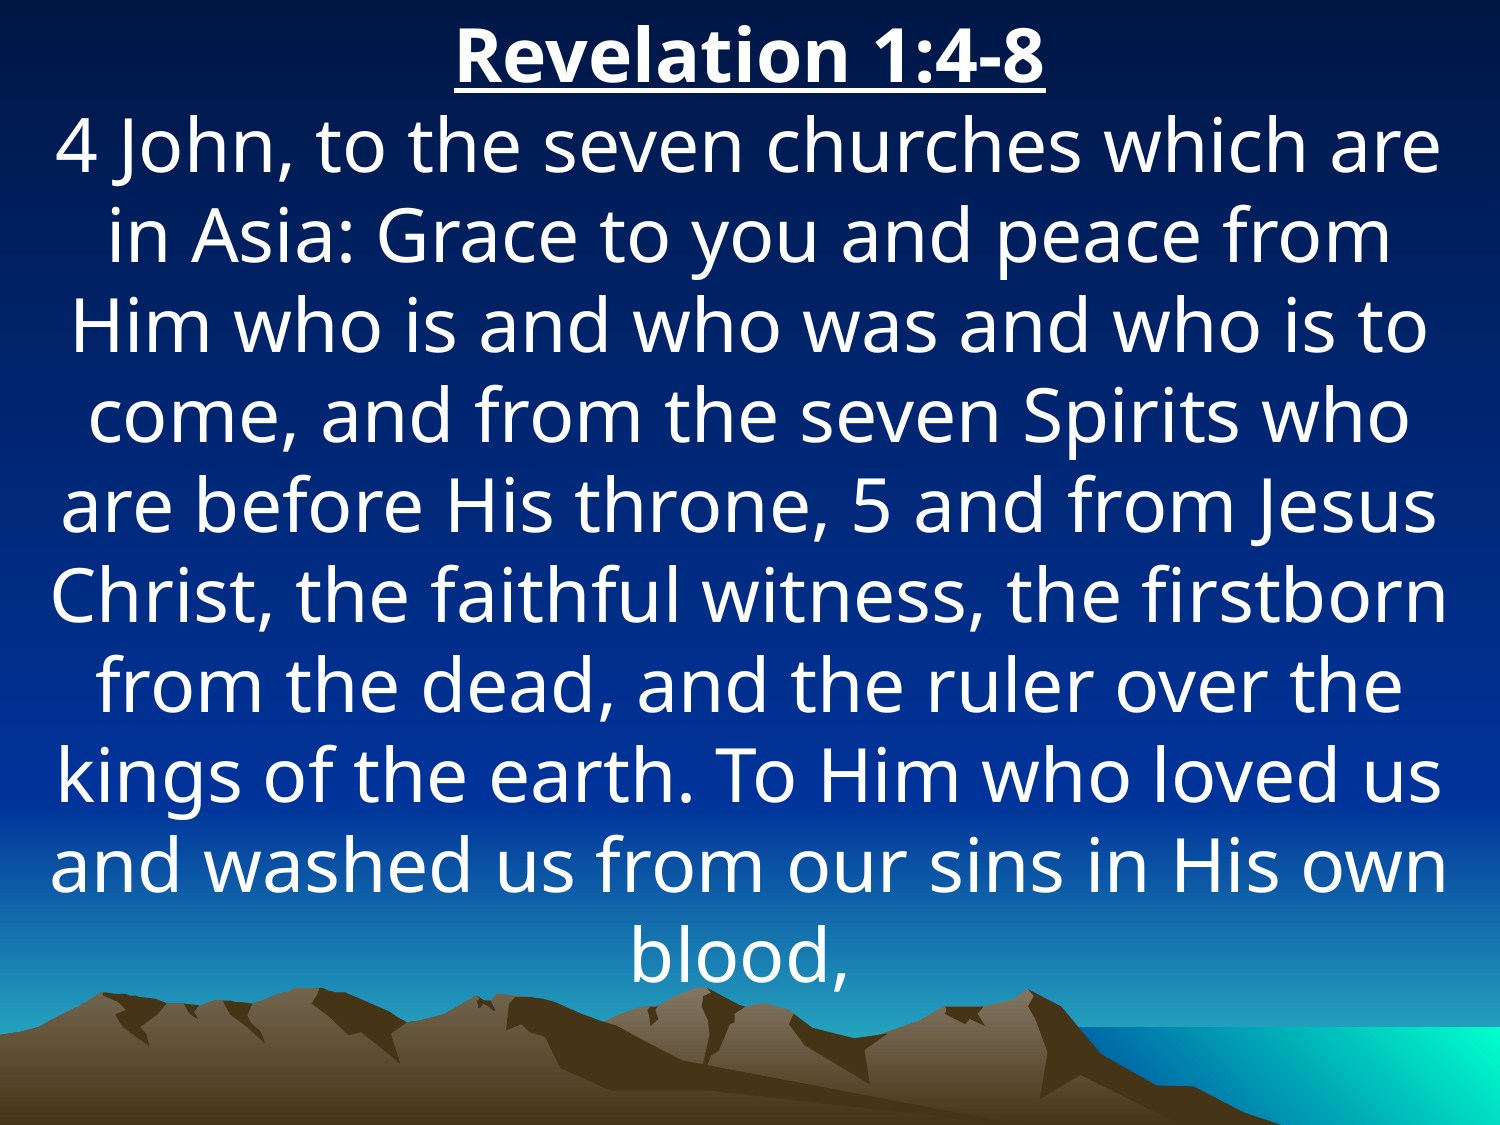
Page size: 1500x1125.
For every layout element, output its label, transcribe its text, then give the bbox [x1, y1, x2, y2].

text_box Revelation 1:4-8 4 John, to the seven churches which are in Asia: Grace to you and peace from Him who is and who was and who is to come, and from the seven Spirits who are before His throne, 5 and from Jesus Christ, the faithful witness, the firstborn from the dead, and the ruler over the kings of the earth. To Him who loved us and washed us from our sins in His own blood, [12, 0, 1488, 1095]
